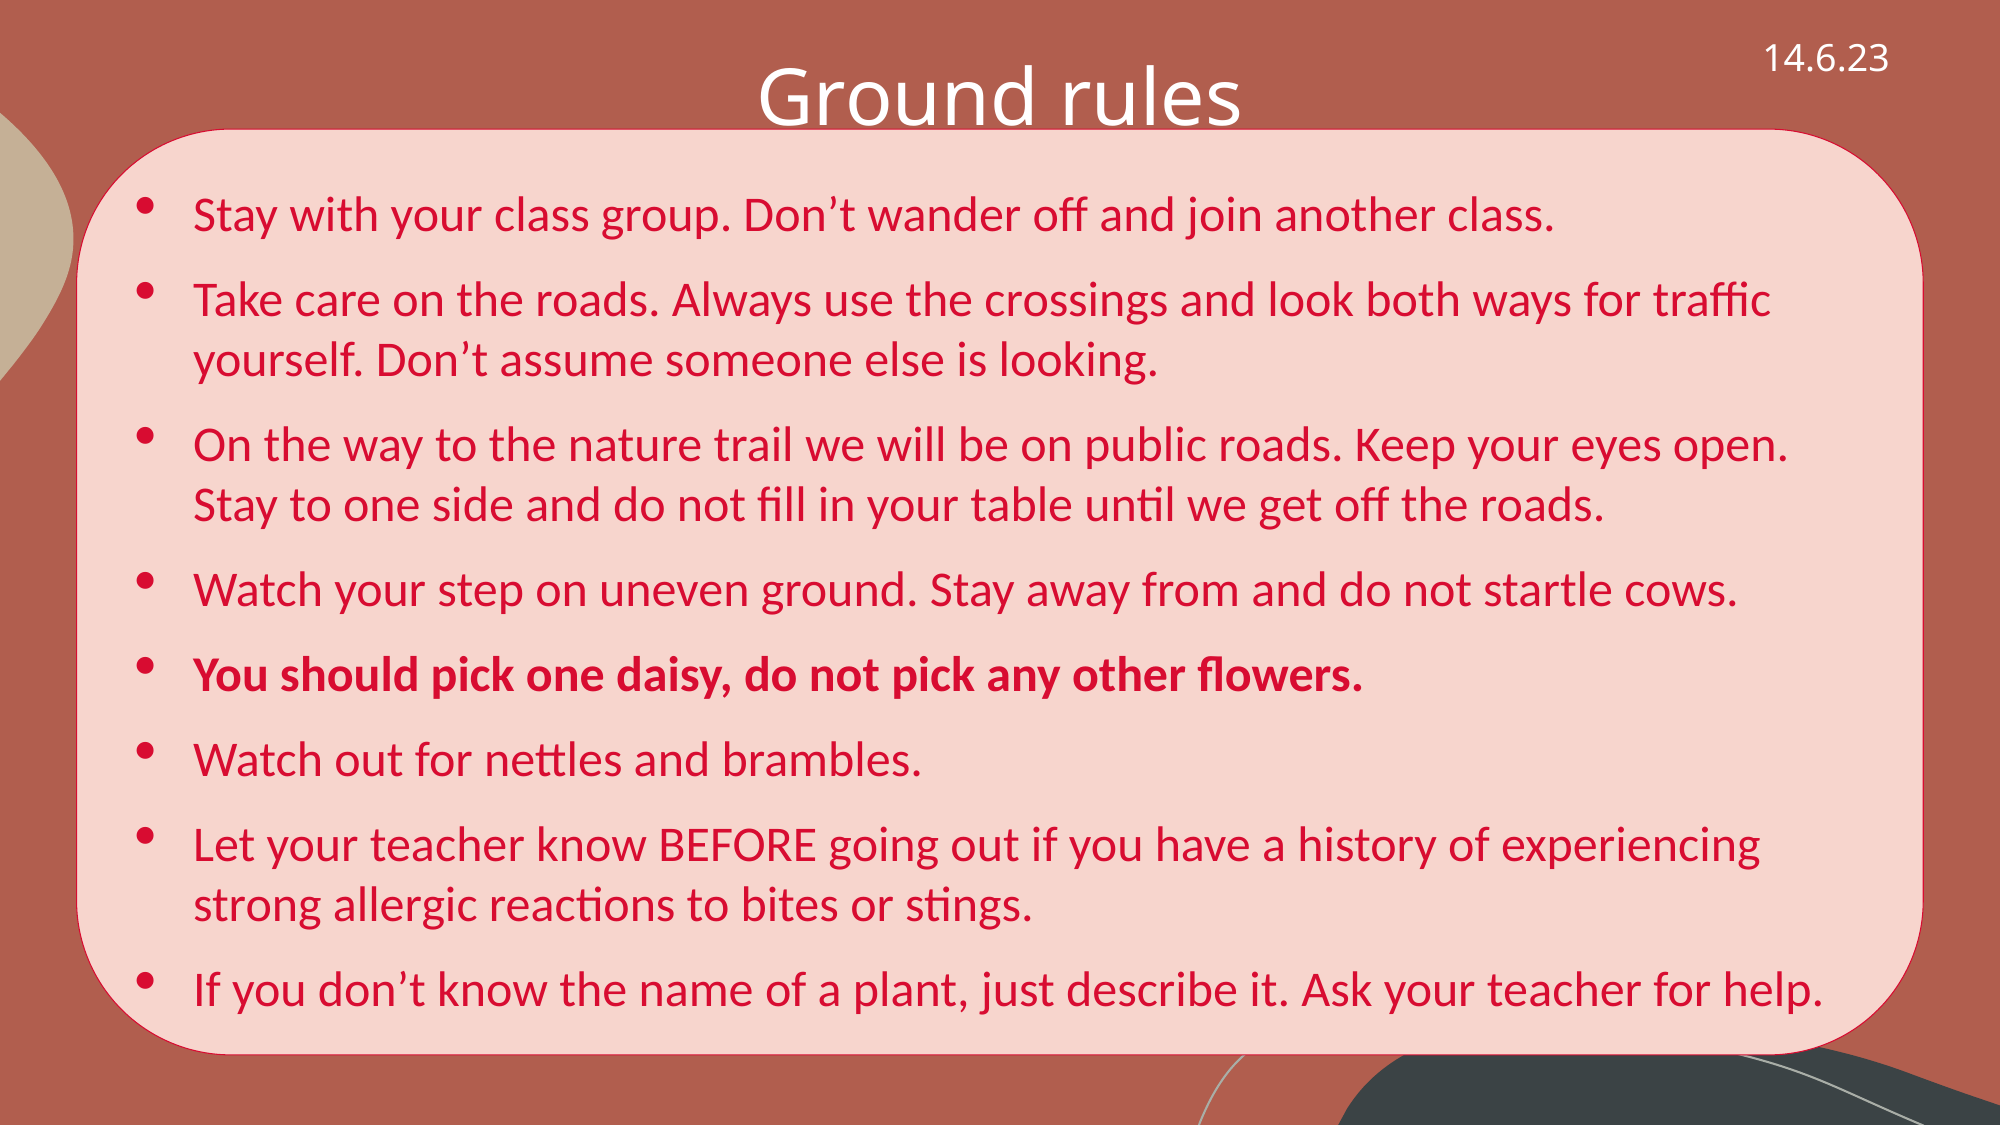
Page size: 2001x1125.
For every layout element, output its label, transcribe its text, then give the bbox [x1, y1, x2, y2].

text_box Stay with your class group. Don’t wander off and join another class. Take care on the roads. Always use the crossings and look both ways for traffic yourself. Don’t assume someone else is looking. On the way to the nature trail we will be on public roads. Keep your eyes open. Stay to one side and do not fill in your table until we get off the roads. Watch your step on uneven ground. Stay away from and do not startle cows. You should pick one daisy, do not pick any other flowers. Watch out for nettles and brambles. Let your teacher know BEFORE going out if you have a history of experiencing strong allergic reactions to bites or stings. If you don’t know the name of a plant, just describe it. Ask your teacher for help. [76, 129, 1924, 1055]
title Ground rules [125, 0, 1875, 151]
text_box 14.6.23 [1747, 26, 1914, 87]
